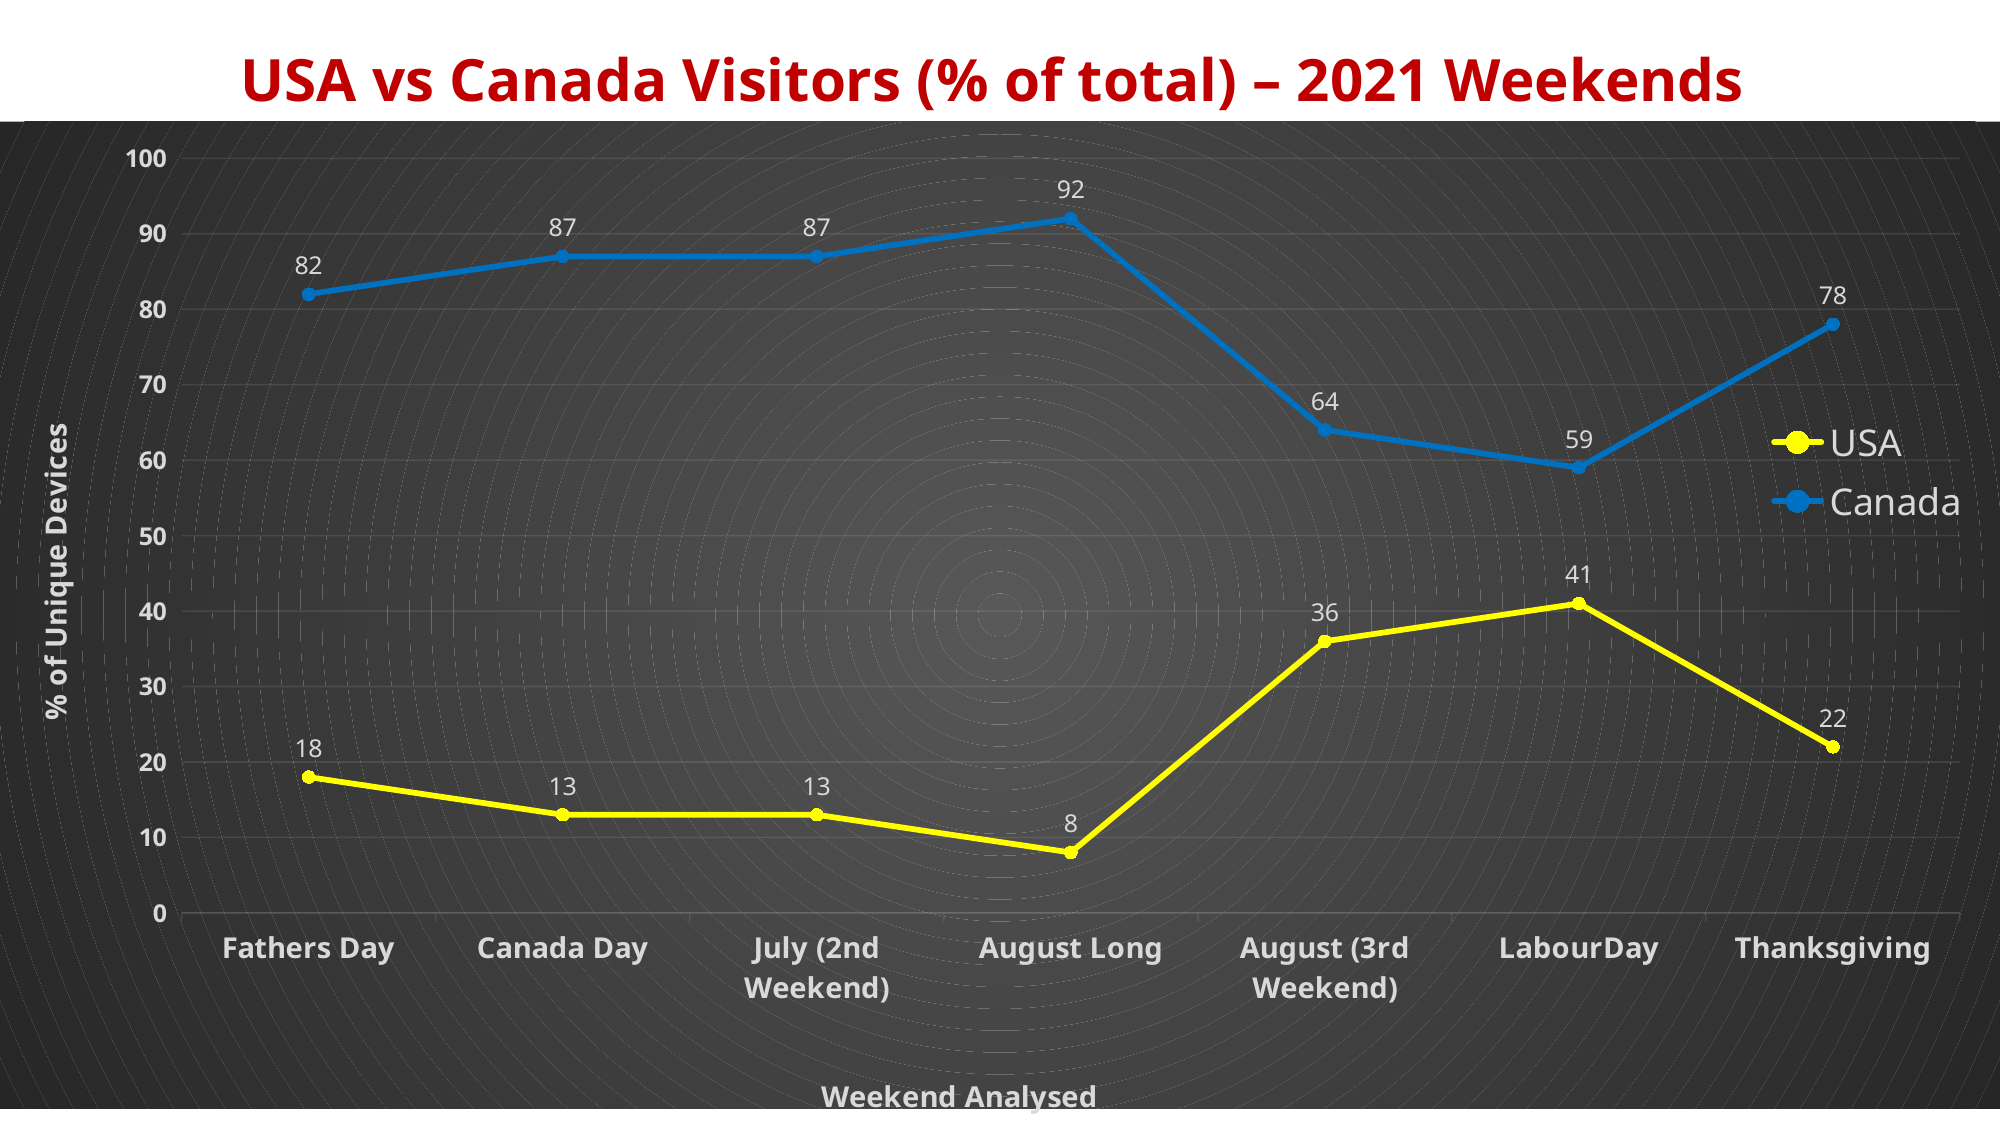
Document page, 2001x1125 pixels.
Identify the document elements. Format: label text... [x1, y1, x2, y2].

chart [0, 121, 2000, 1125]
text_box USA vs Canada Visitors (% of total) – 2021 Weekends [171, 35, 1829, 121]
